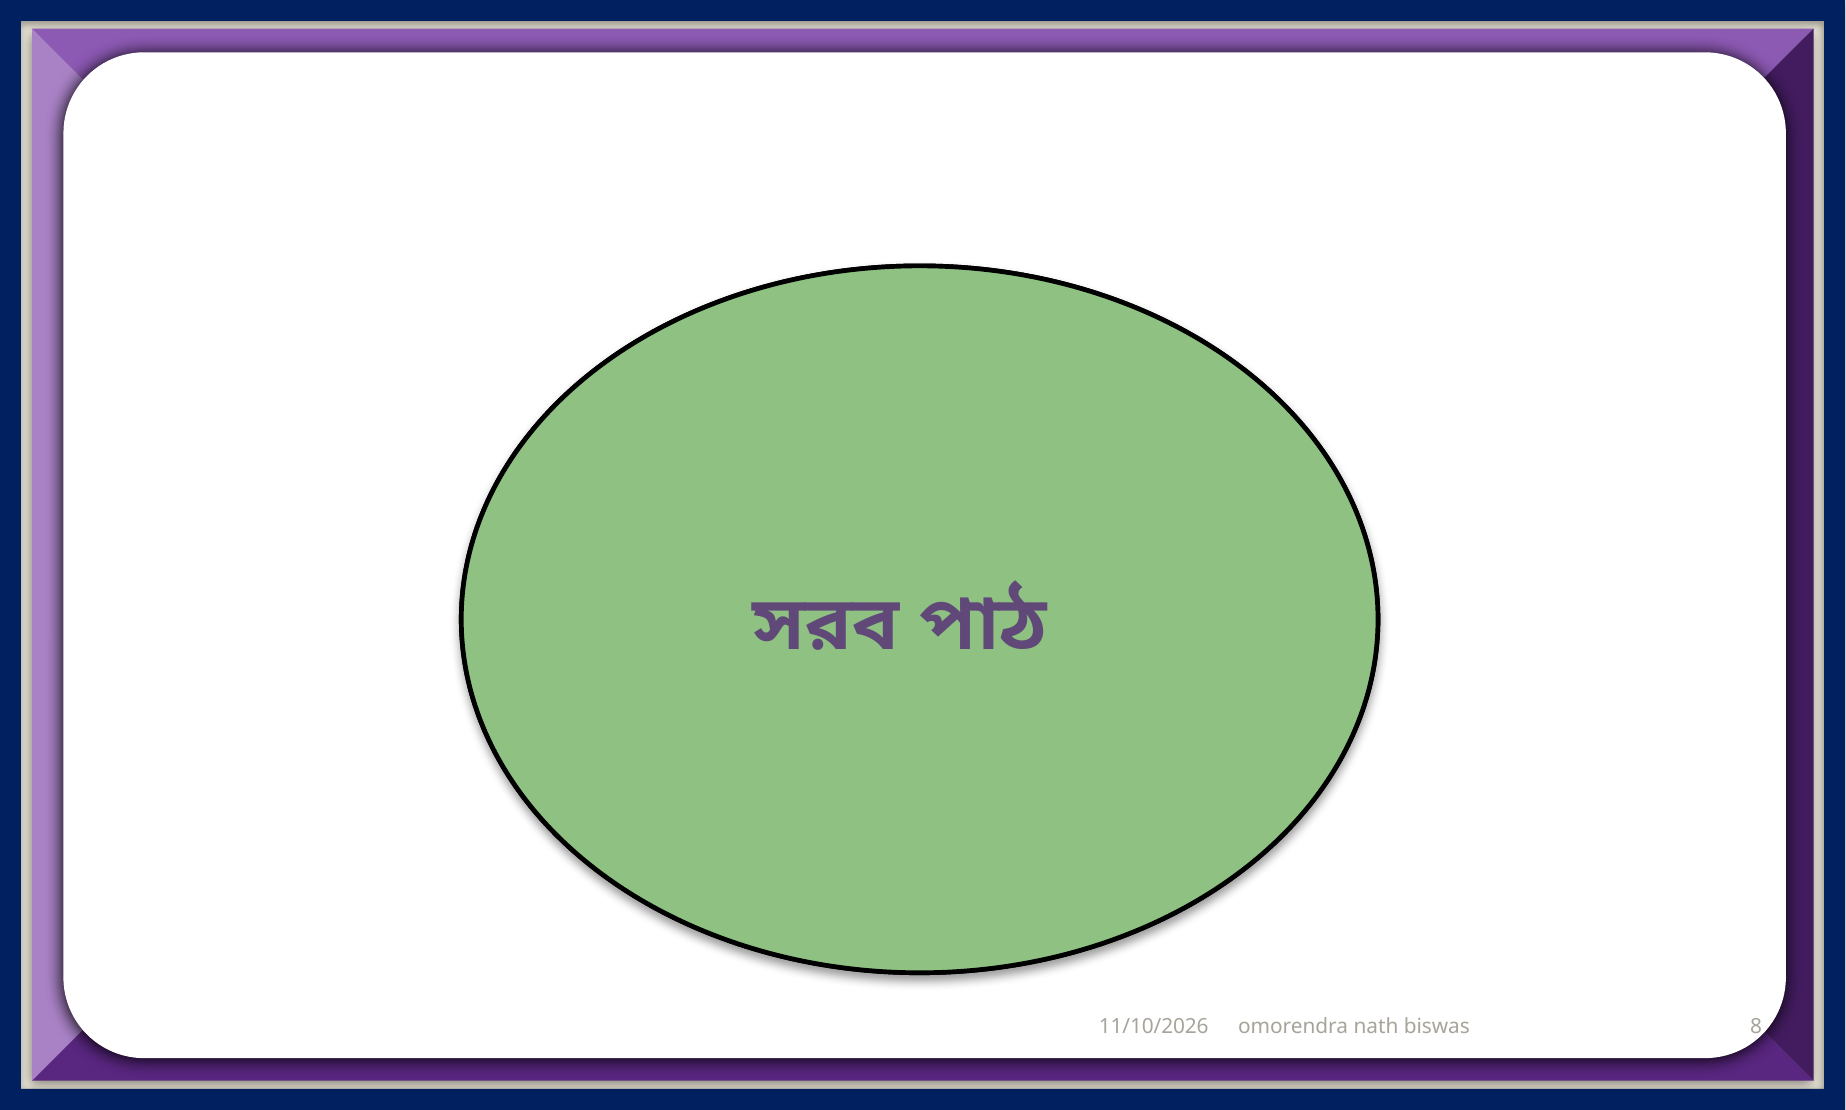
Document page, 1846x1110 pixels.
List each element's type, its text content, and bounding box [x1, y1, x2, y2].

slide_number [761, 989, 1223, 1049]
text_box আদর্শ পাঠ [570, 262, 1308, 425]
text_box সরব পাঠ [460, 265, 1379, 974]
slide_number 8 [1684, 989, 1777, 1049]
footer omorendra nath biswas [1223, 989, 1684, 1049]
